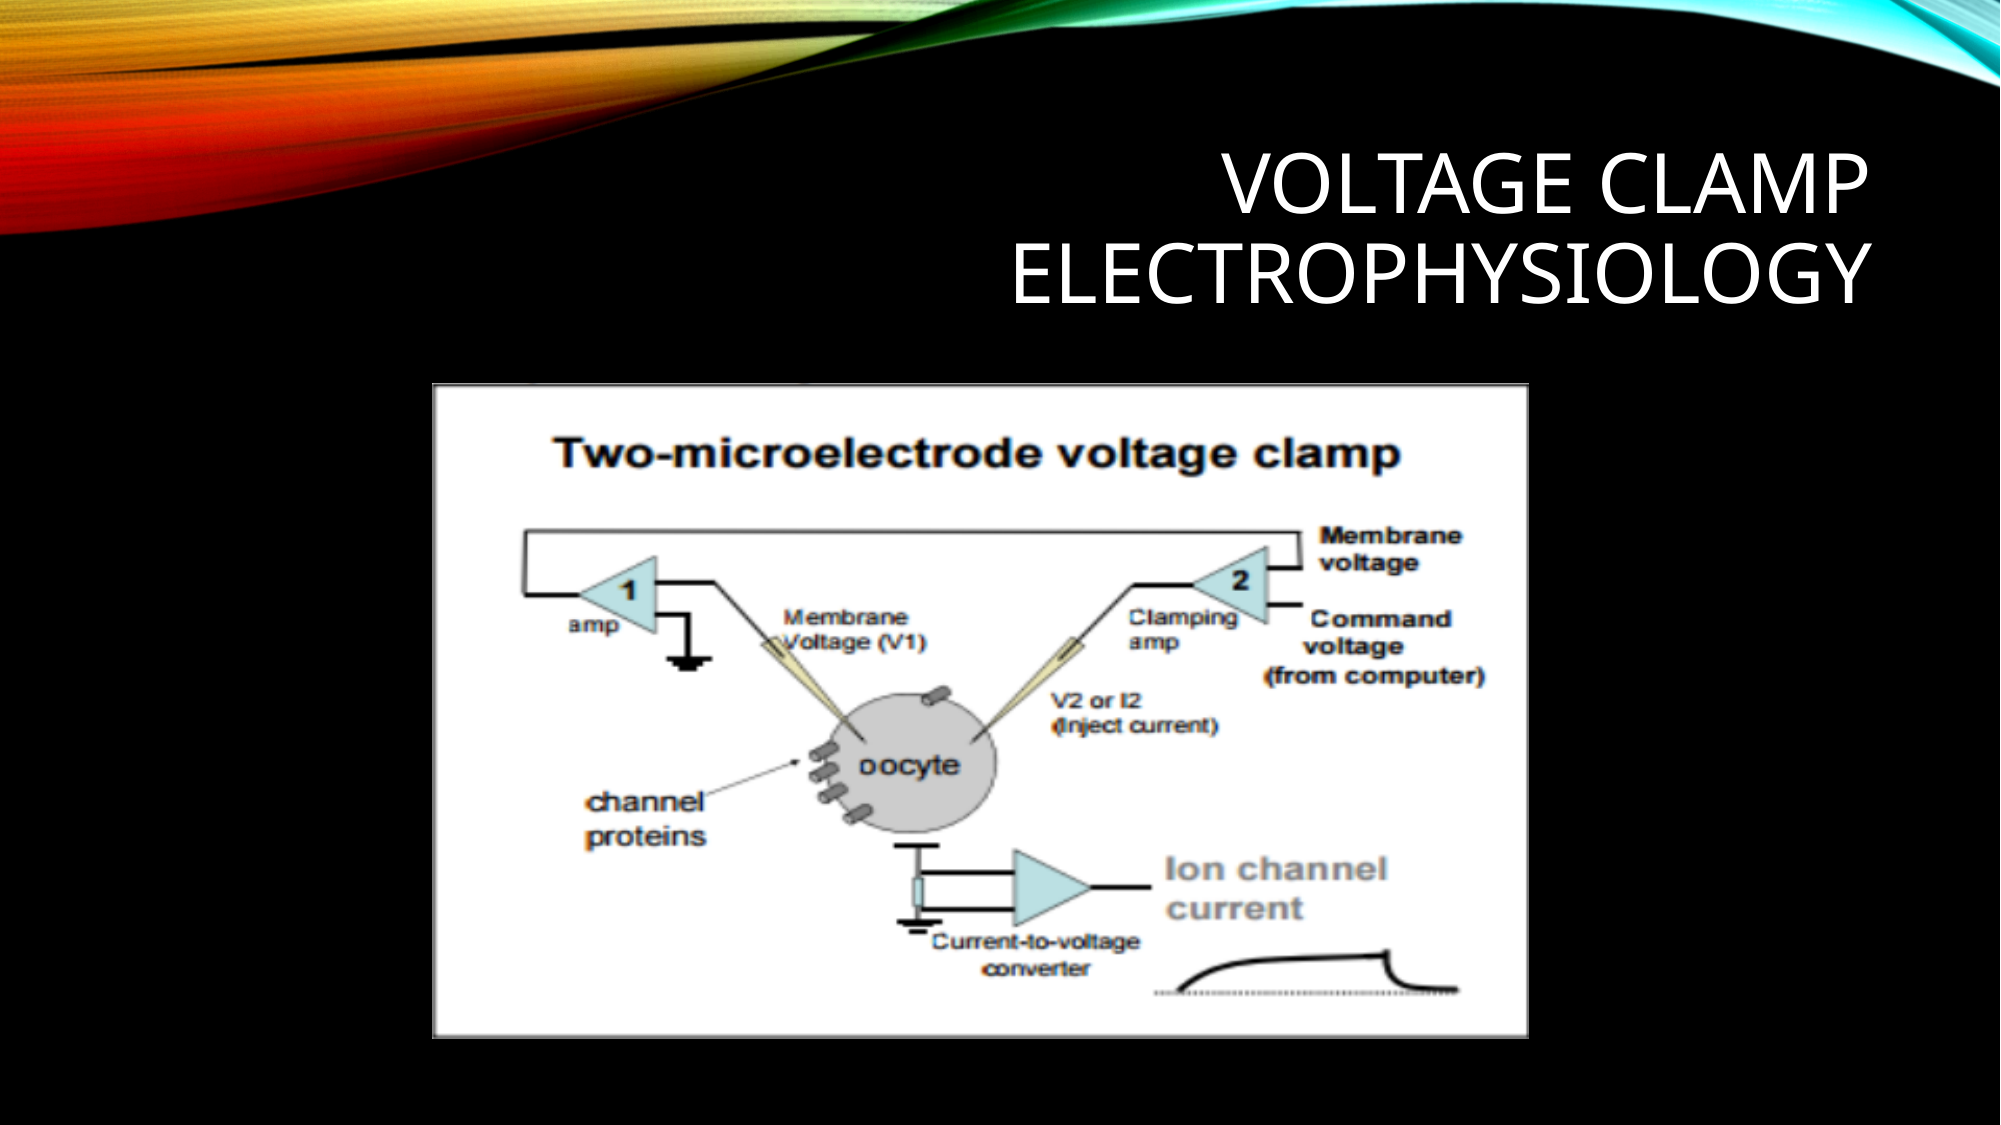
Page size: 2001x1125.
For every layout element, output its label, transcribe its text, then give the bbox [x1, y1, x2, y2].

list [432, 383, 1529, 1039]
title Voltage Clamp ElectroPhysiology [474, 125, 1888, 338]
picture [0, 0, 2000, 237]
